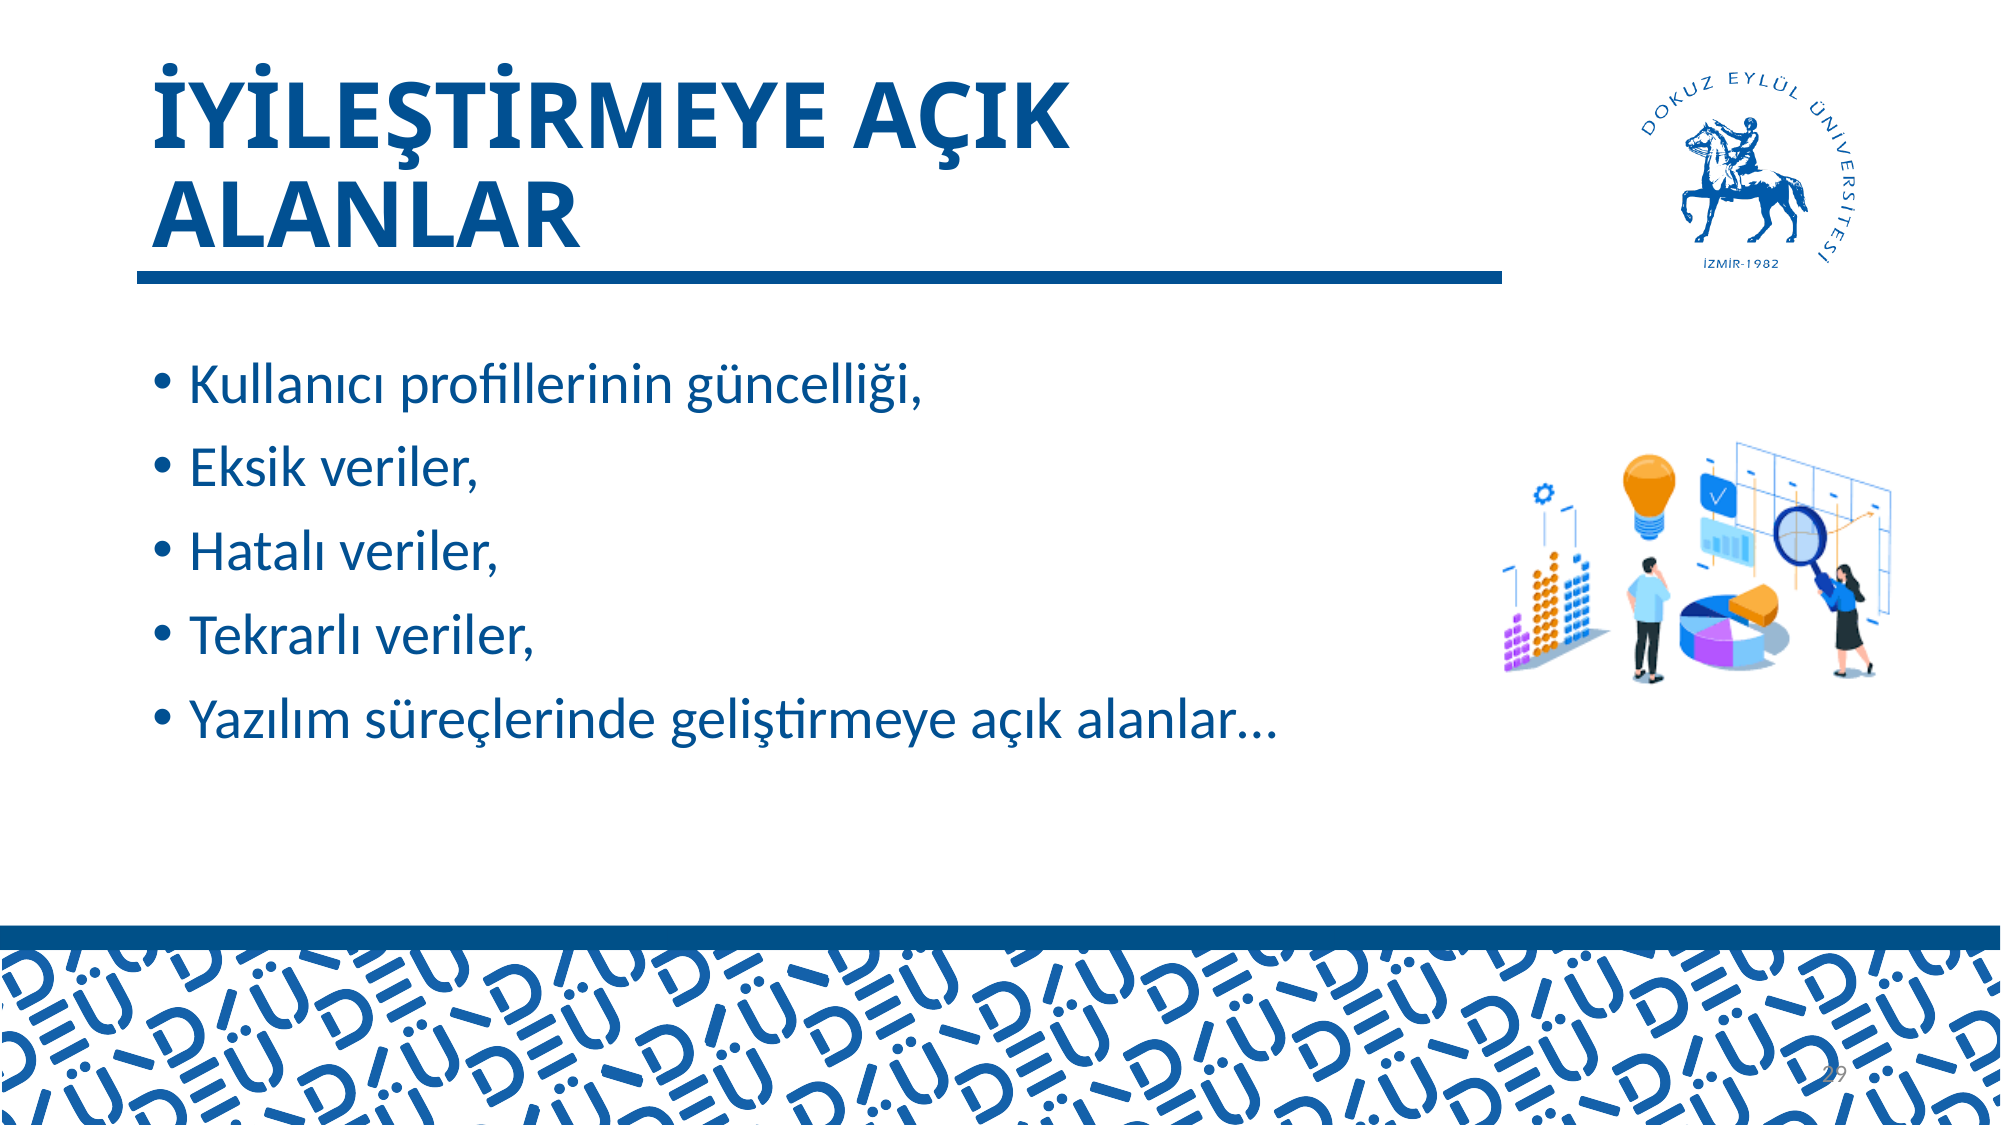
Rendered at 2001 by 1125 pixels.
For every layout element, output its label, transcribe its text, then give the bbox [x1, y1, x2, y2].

list Kullanıcı profillerinin güncelliği, Eksik veriler, Hatalı veriler, Tekrarlı veriler, Yazılım süreçlerinde geliştirmeye açık alanlar… [137, 345, 1479, 855]
slide_number 29 [1412, 1042, 1863, 1103]
picture [0, 0, 2001, 1125]
title İYİLEŞTİRMEYE AÇIK ALANLAR [137, 59, 1502, 278]
